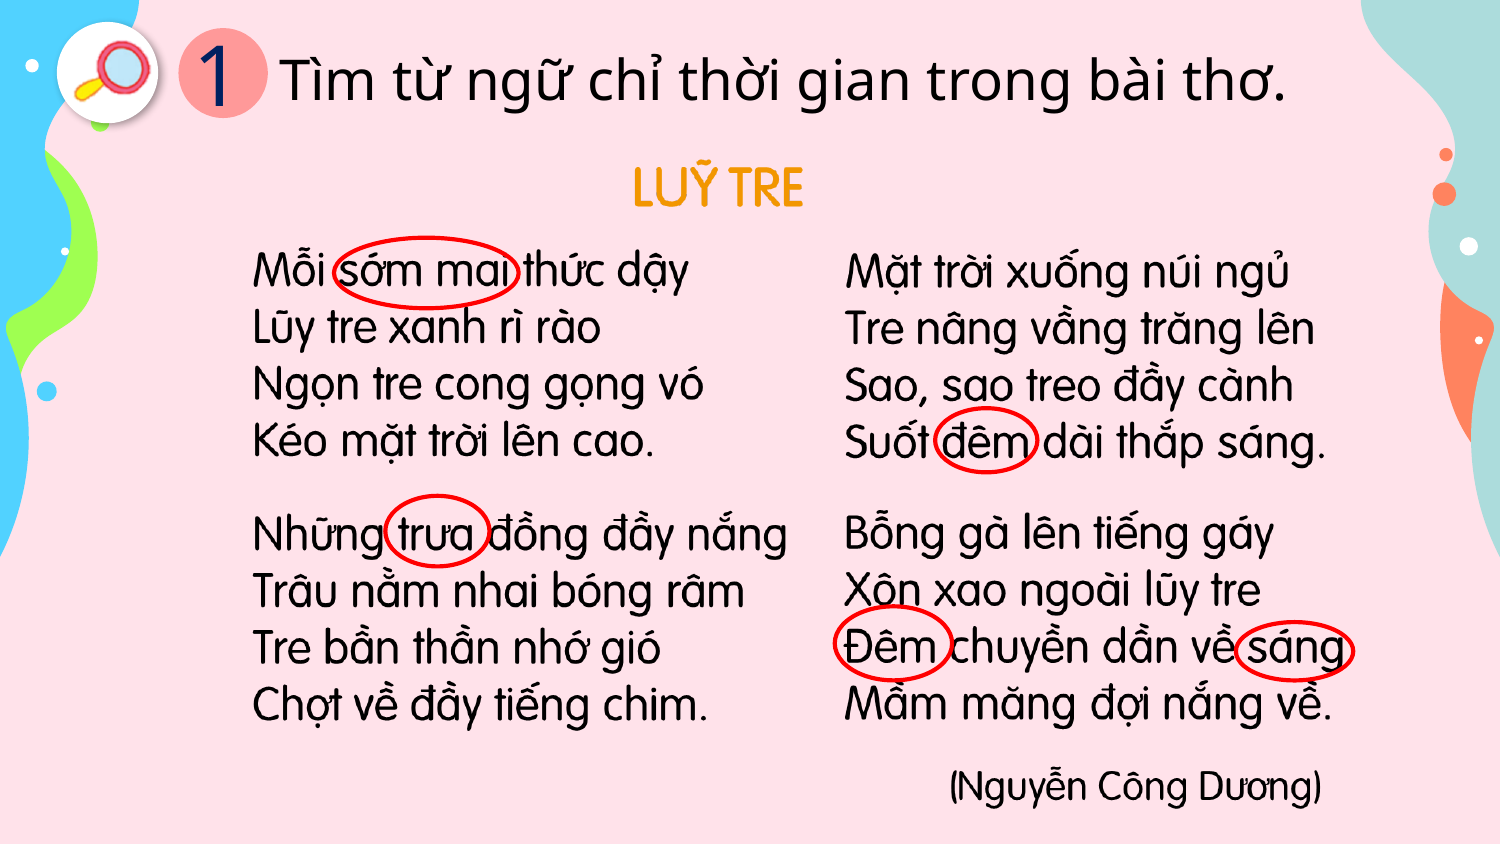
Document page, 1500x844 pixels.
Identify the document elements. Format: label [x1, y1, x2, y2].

text_box [183, 27, 1426, 121]
text_box [51, 18, 179, 134]
picture [222, 136, 1385, 832]
